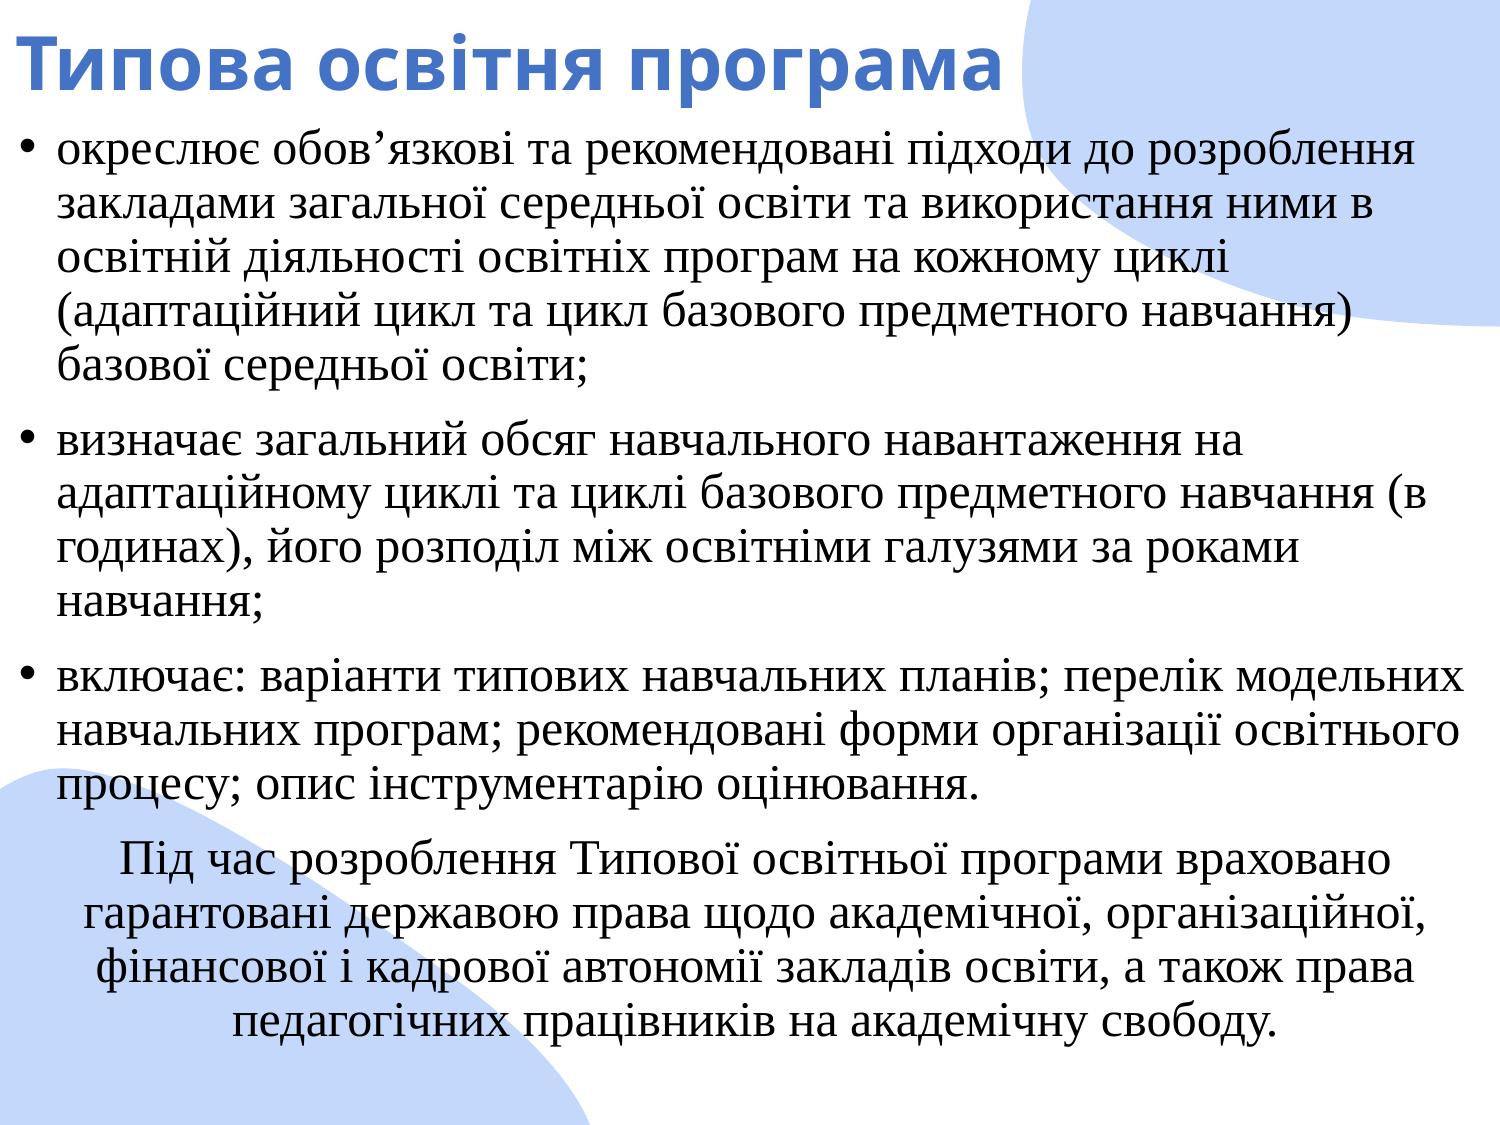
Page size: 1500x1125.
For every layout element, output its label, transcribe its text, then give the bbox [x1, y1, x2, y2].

title Типова освітня програма [0, 0, 1302, 132]
list окреслює обов’язкові та рекомендовані підходи до розроблення закладами загальної середньої освіти та використання ними в освітній діяльності освітніх програм на кожному циклі (адаптаційний цикл та цикл базового предметного навчання) базової середньої освіти; визначає загальний обсяг навчального навантаження на адаптаційному циклі та циклі базового предметного навчання (в годинах), його розподіл між освітніми галузями за роками навчання; включає: варіанти типових навчальних планів; перелік модельних навчальних програм; рекомендовані форми організації освітнього процесу; опис інструментарію оцінювання. Під час розроблення Типової освітньої програми враховано гарантовані державою права щодо академічної, організаційної, фінансової і кадрової автономії закладів освіти, а також права педагогічних працівників на академічну свободу. [3, 113, 1500, 1125]
